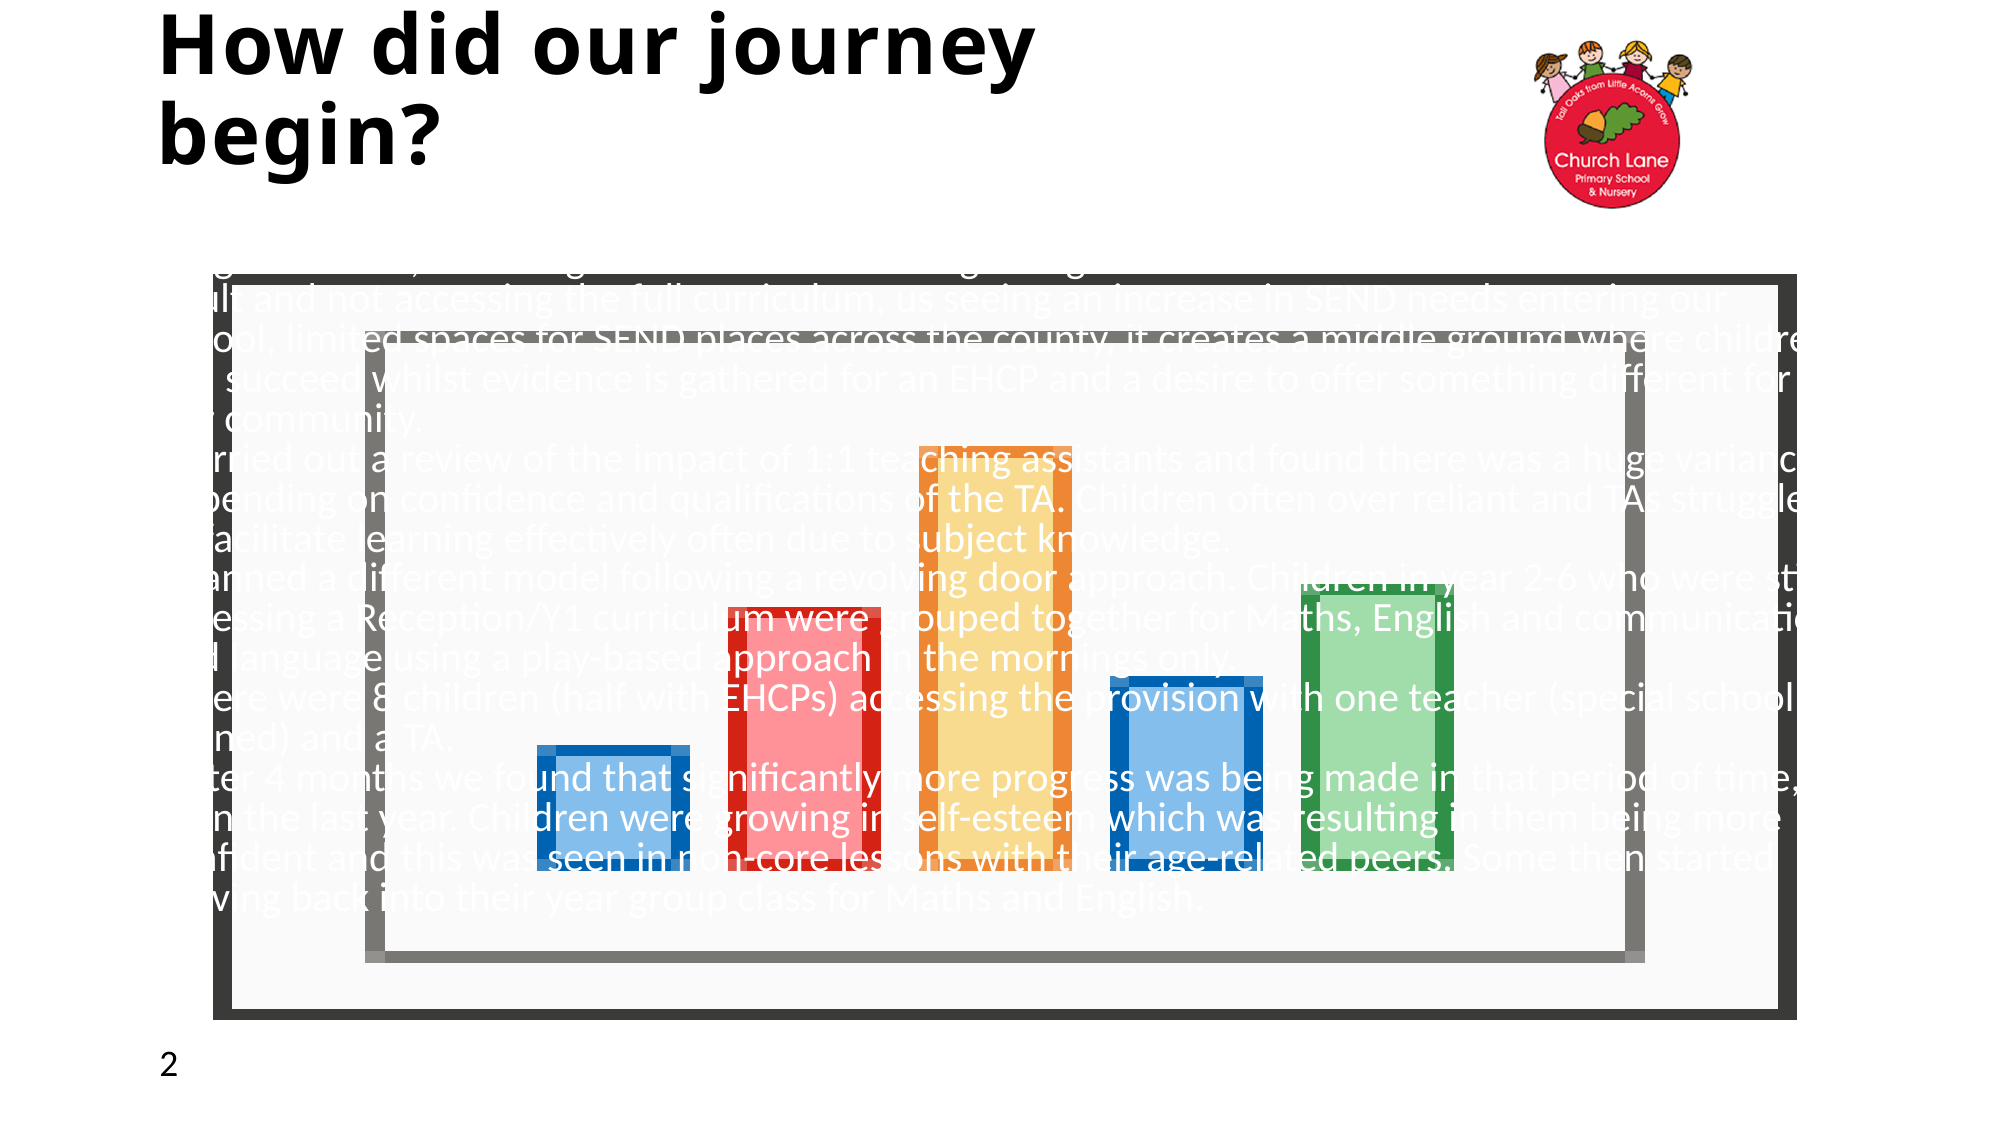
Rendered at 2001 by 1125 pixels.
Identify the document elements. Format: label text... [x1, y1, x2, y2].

title How did our journey begin? [156, 82, 1226, 183]
text_box 2 [159, 1038, 246, 1080]
text_box Began in 2020, following the OFSTED review regarding children with 1:1s in the corridors with an adult and not accessing the full curriculum, us seeing an increase in SEND needs entering our school, limited spaces for SEND places across the county, it creates a middle ground where children can succeed whilst evidence is gathered for an EHCP and a desire to offer something different for our community. Carried out a review of the impact of 1:1 teaching assistants and found there was a huge variance depending on confidence and qualifications of the TA. Children often over reliant and TAs struggled to facilitate learning effectively often due to subject knowledge. Planned a different model following a revolving door approach. Children in year 2-6 who were still accessing a Reception/Y1 curriculum were grouped together for Maths, English and communication and language using a play-based approach in the mornings only. There were 8 children (half with EHCPs) accessing the provision with one teacher (special school trained) and a TA. After 4 months we found that significantly more progress was being made in that period of time, than the last year. Children were growing in self-esteem which was resulting in them being more confident and this was seen in non-core lessons with their age-related peers. Some then started moving back into their year group class for Maths and English. [156, 240, 1855, 1055]
picture [1479, 0, 1731, 251]
